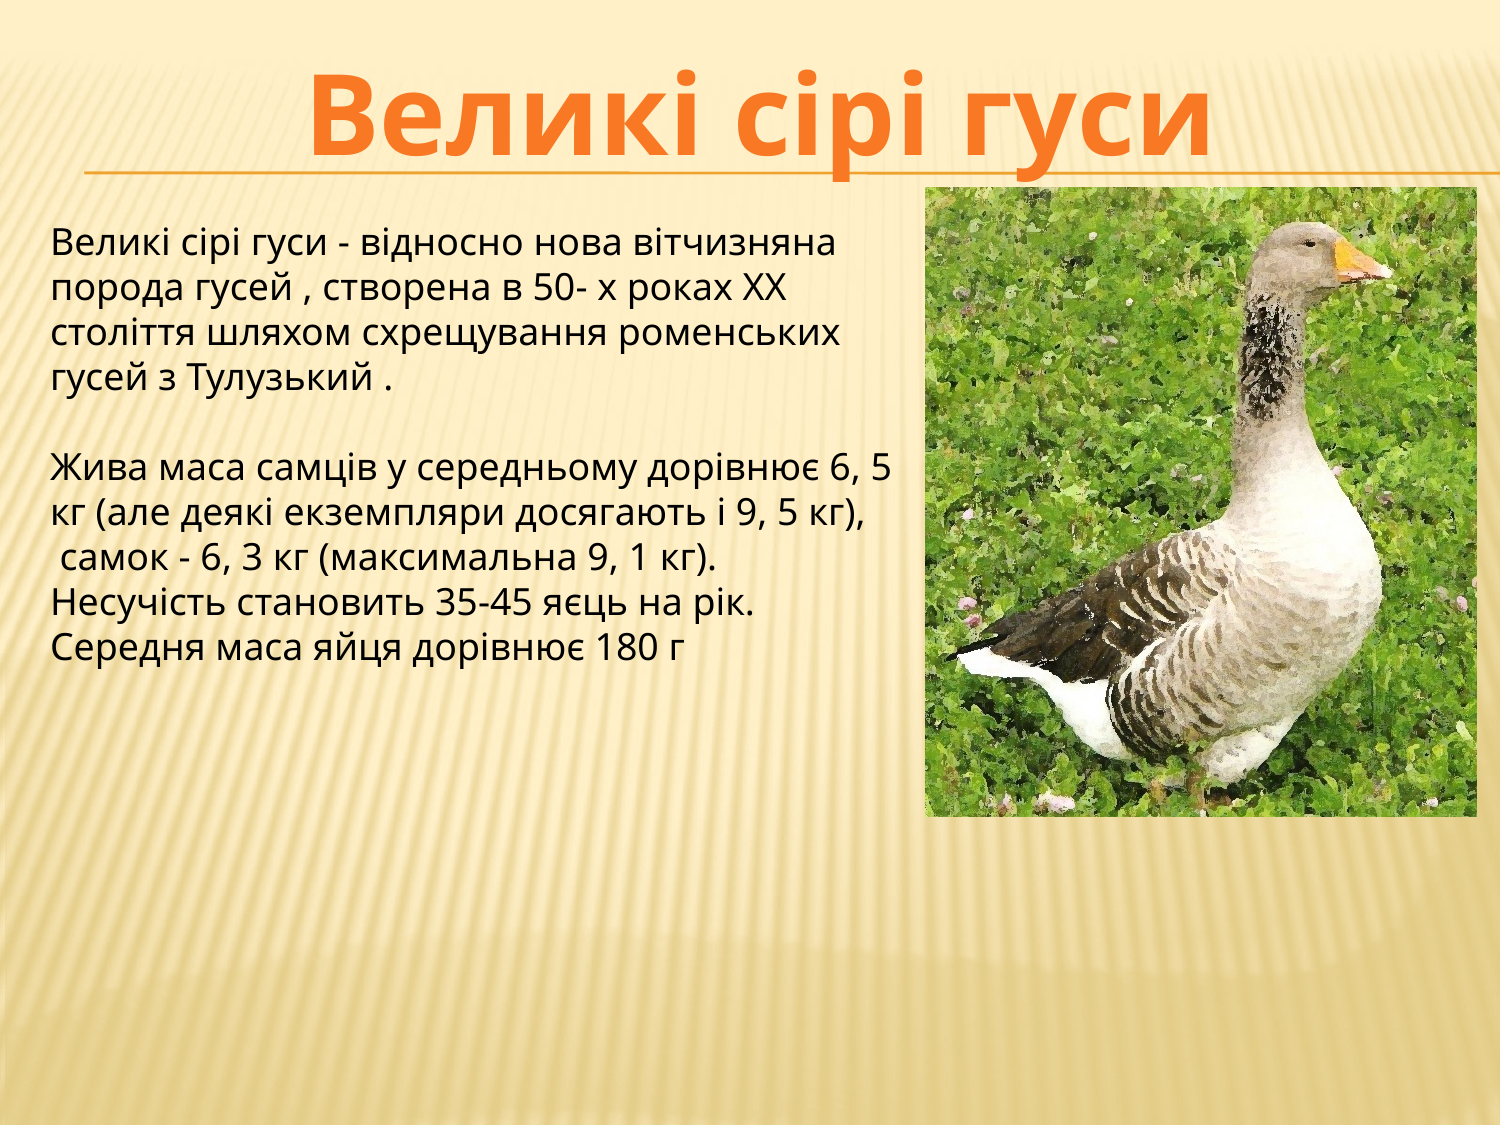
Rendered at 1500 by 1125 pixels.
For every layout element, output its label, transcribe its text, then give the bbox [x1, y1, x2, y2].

text_box Великі сірі гуси [289, 35, 1232, 186]
picture [925, 187, 1477, 817]
text_box Великі сірі гуси - відносно нова вітчизняна порода гусей , створена в 50- х роках XX століття шляхом схрещування роменських гусей з Тулузький . Жива маса самців у середньому дорівнює 6, 5 кг (але деякі екземпляри досягають і 9, 5 кг), самок - 6, 3 кг (максимальна 9, 1 кг). Несучість становить 35-45 яєць на рік. Середня маса яйця дорівнює 180 г [35, 210, 915, 721]
